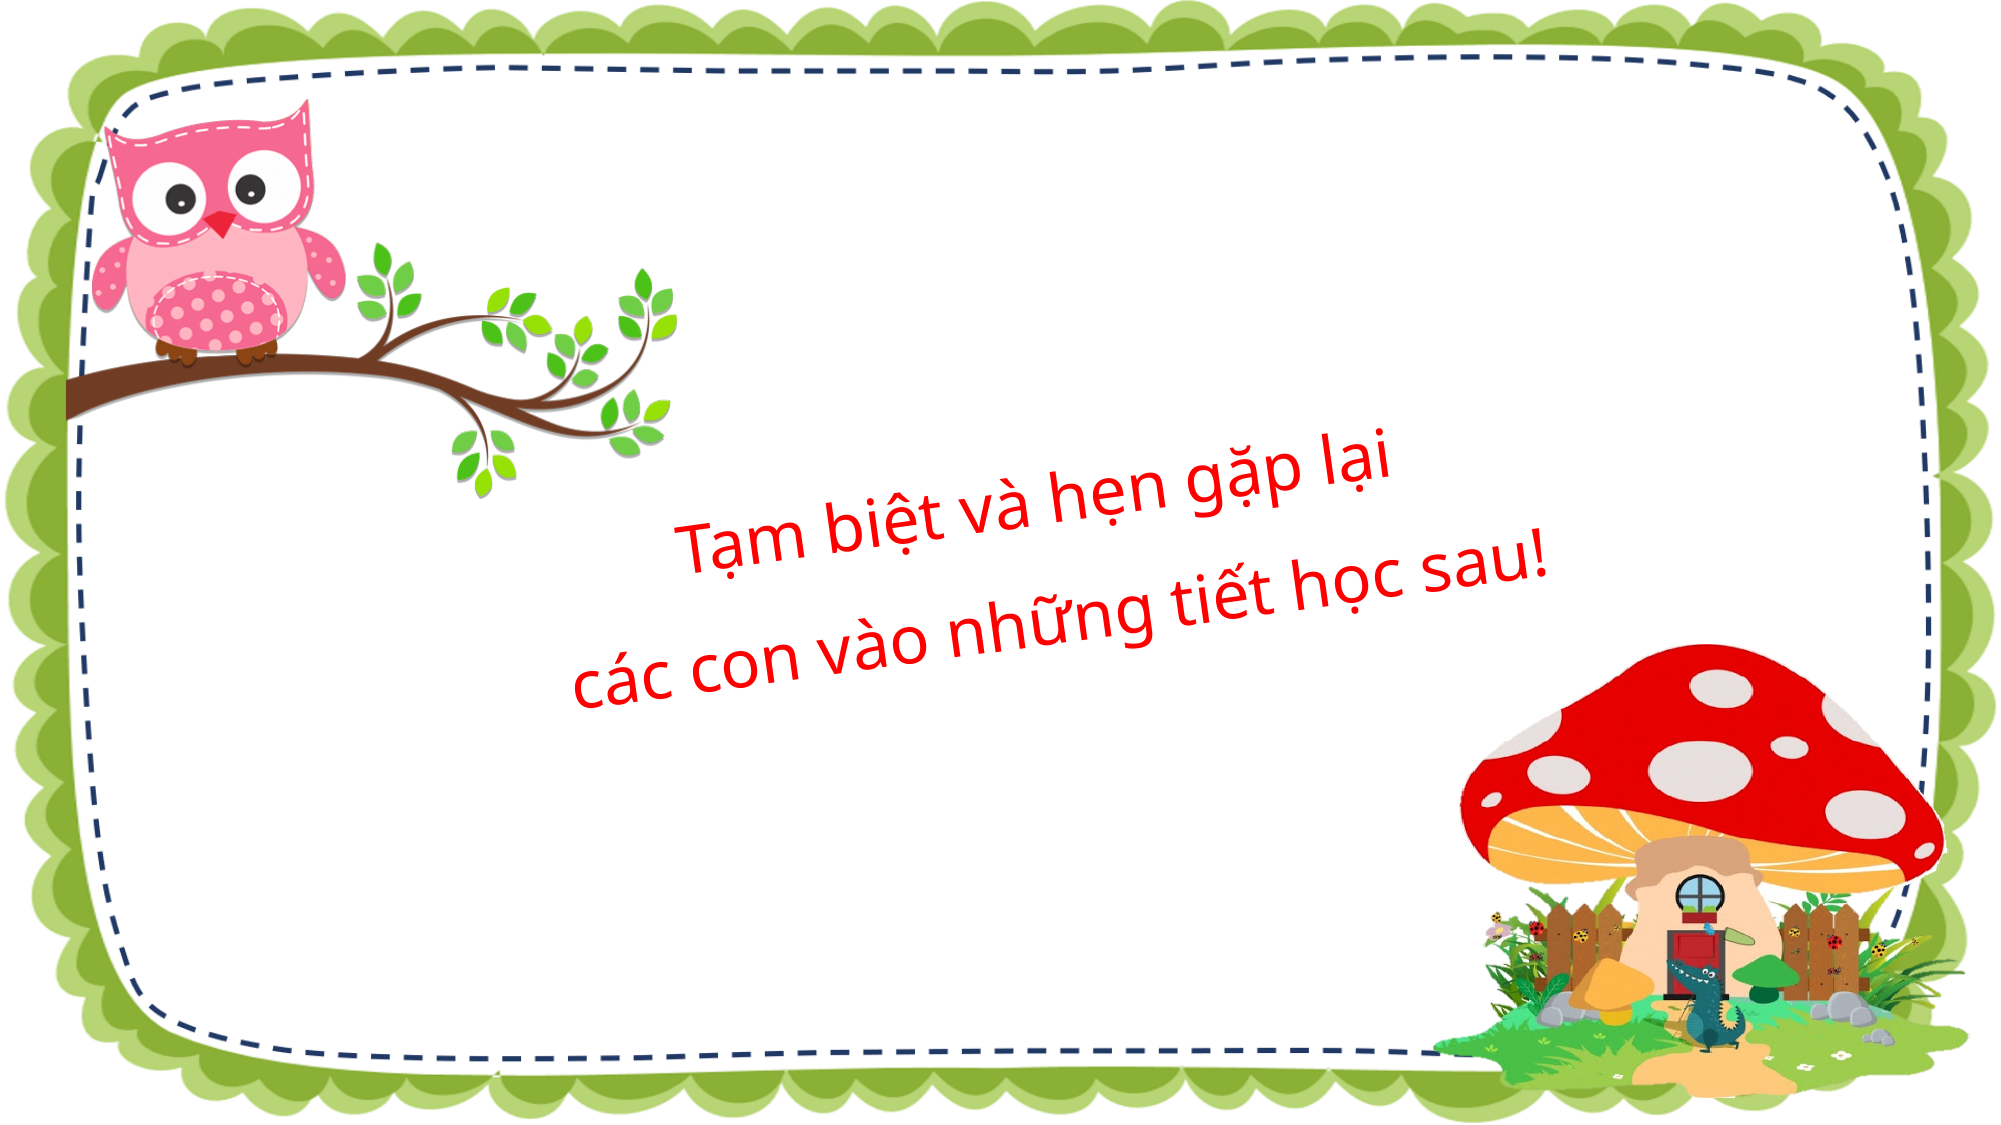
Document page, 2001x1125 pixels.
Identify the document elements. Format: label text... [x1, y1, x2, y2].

picture [0, 0, 2001, 1125]
text_box Tạm biệt và hẹn gặp lại các con vào những tiết học sau! [410, 324, 1686, 750]
